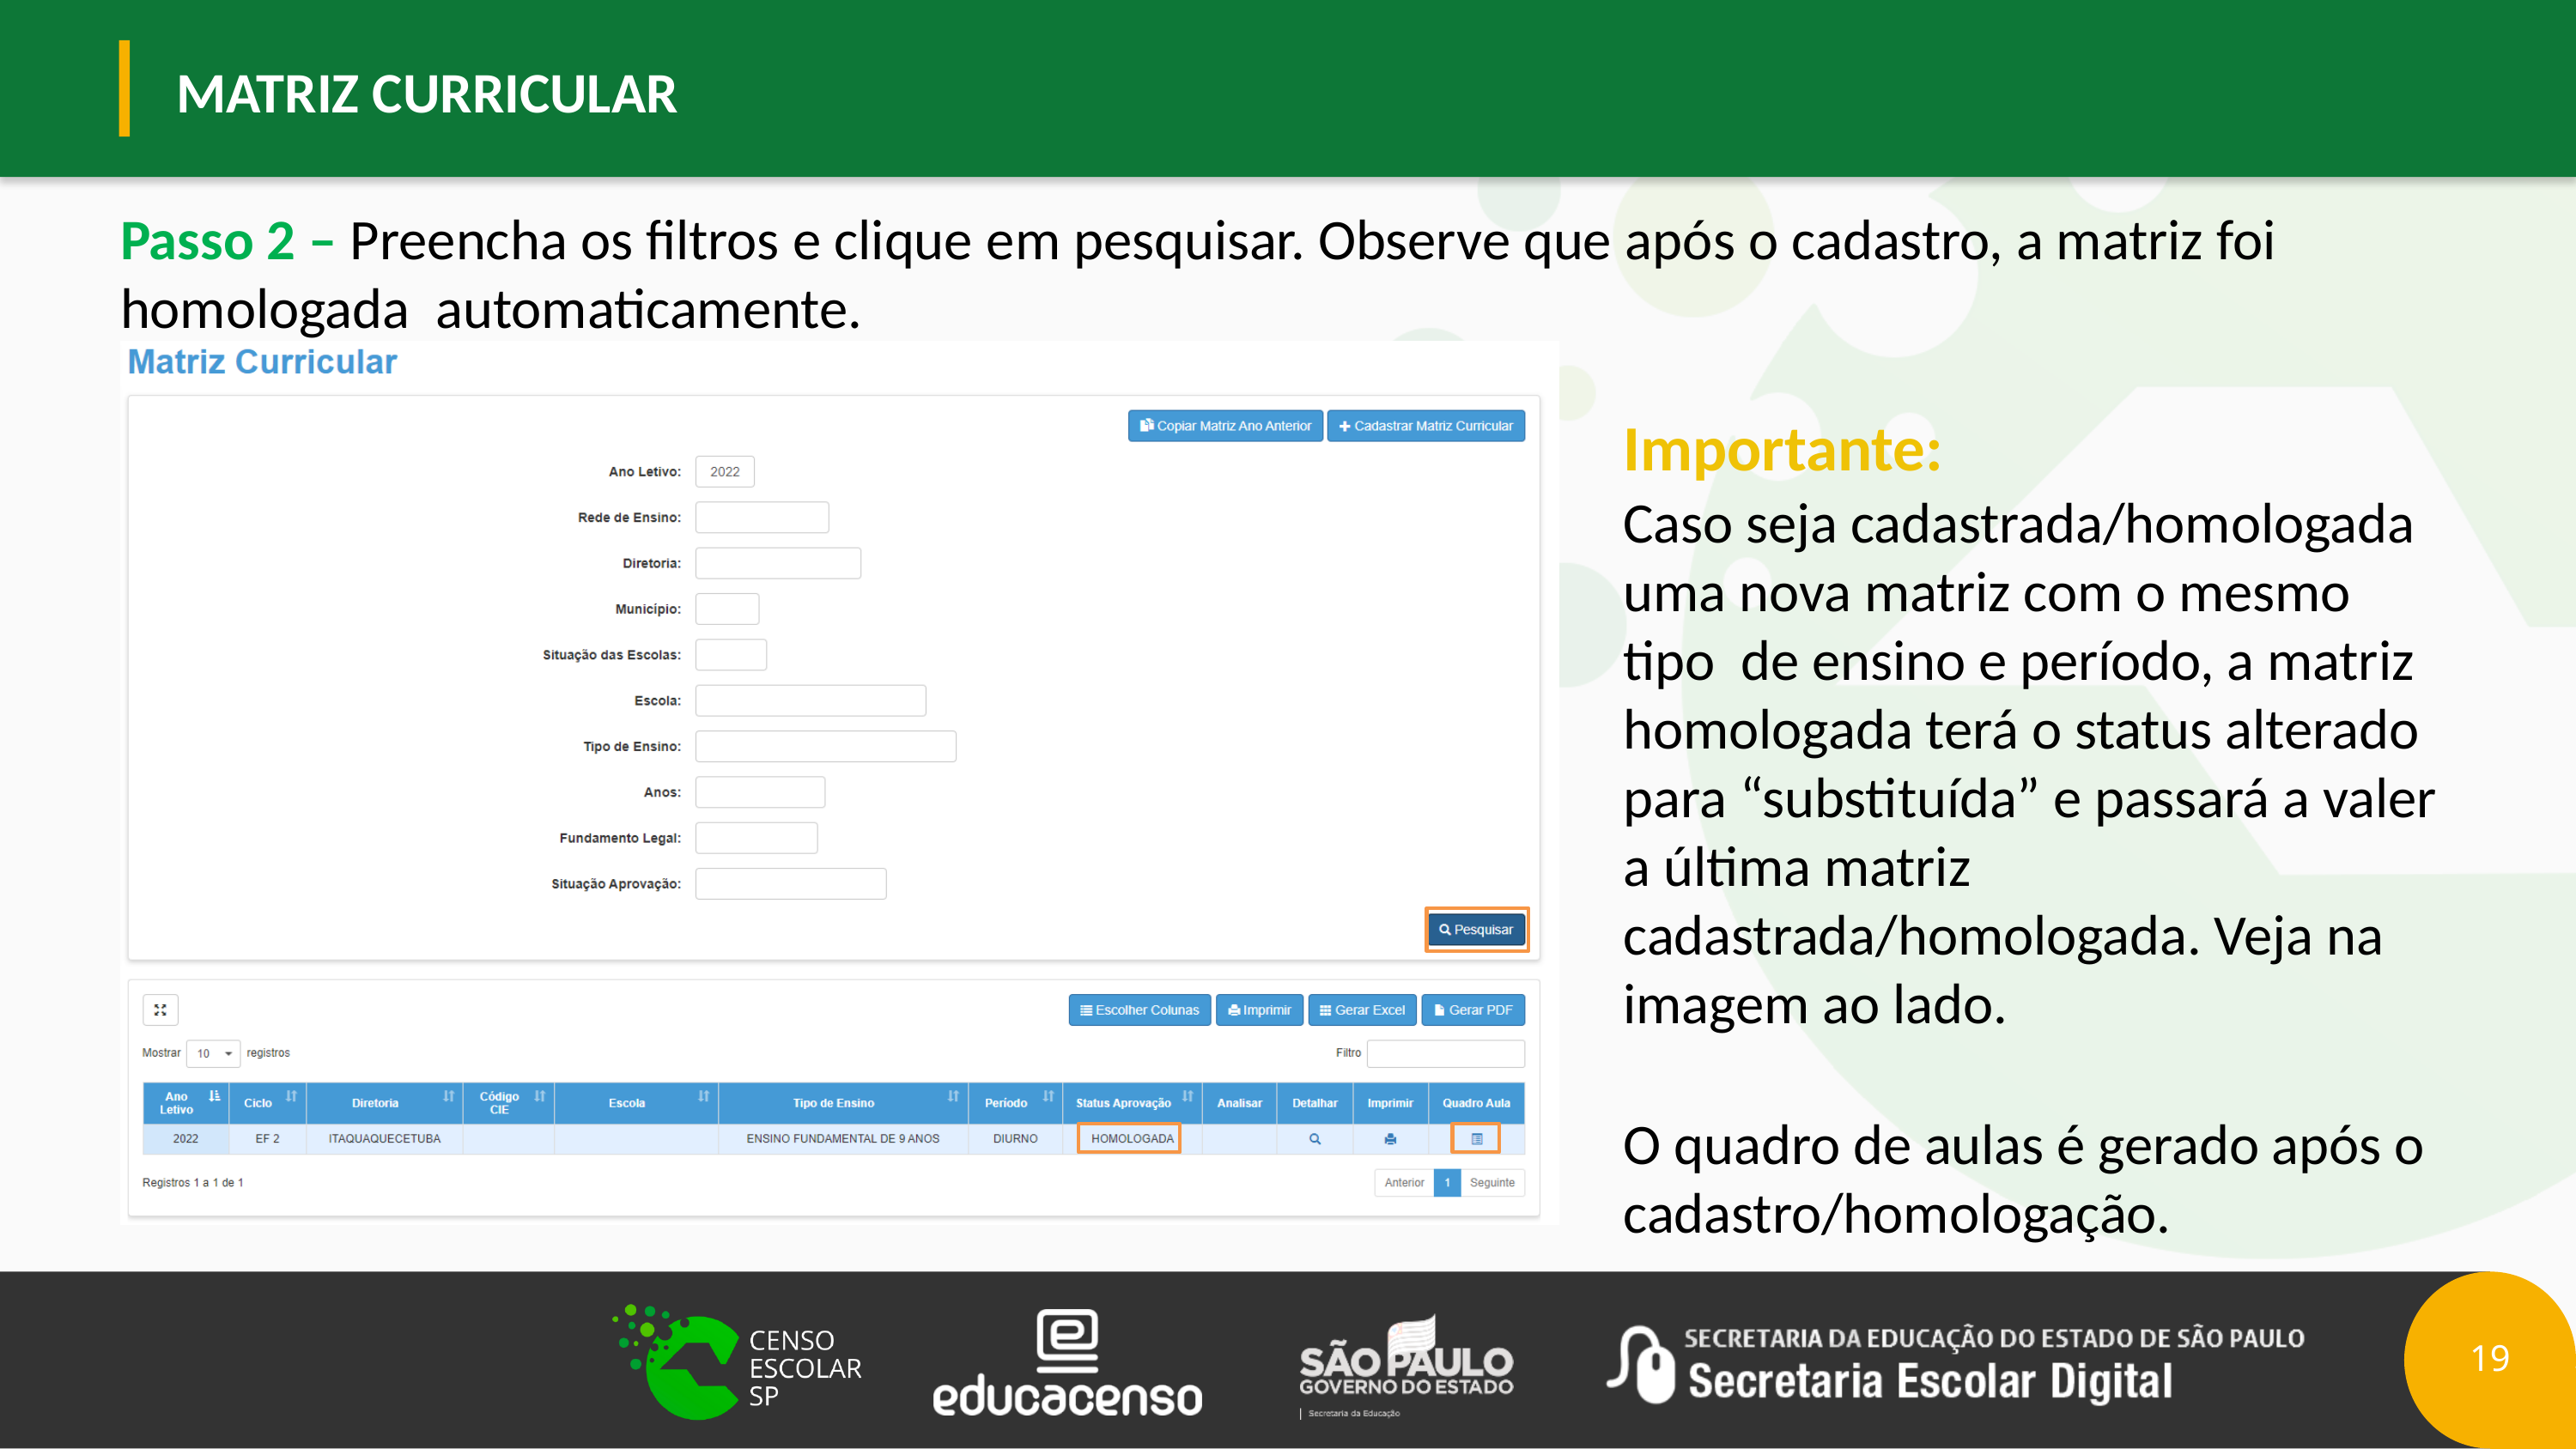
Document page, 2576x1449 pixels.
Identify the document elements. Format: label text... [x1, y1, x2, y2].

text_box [120, 341, 1559, 1225]
slide_number 19 [2403, 1334, 2576, 1386]
picture [601, 1293, 870, 1437]
text_box Importante: Caso seja cadastrada/homologada uma nova matriz com o mesmo tipo de ensino e período, a matriz homologada terá o status alterado para “substituída” e passará a valer a última matriz cadastrada/homologada. Veja na imagem ao lado. O quadro de aulas é gerado após o cadastro/homologação. [1608, 400, 2458, 1252]
text_box Passo 2 – Preencha os filtros e clique em pesquisar. Observe que após o cadastro, a matriz foi homologada automaticamente. [118, 201, 2458, 341]
